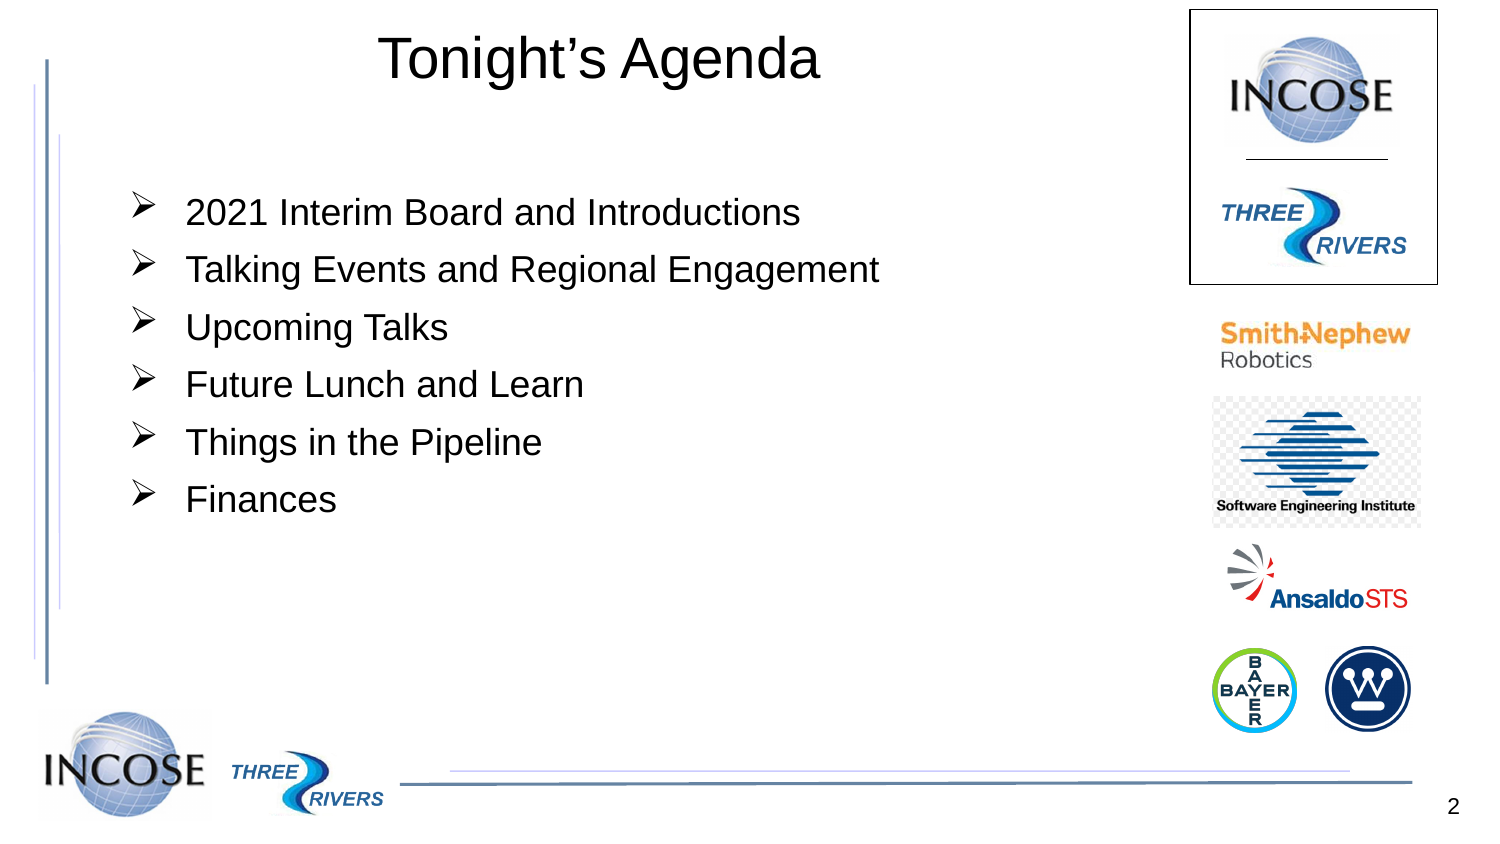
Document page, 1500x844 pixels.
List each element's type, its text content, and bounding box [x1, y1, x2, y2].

text_box [1190, 9, 1438, 285]
picture [1212, 648, 1298, 727]
picture [1221, 321, 1412, 368]
picture [1212, 396, 1421, 528]
text_box [99, 159, 750, 685]
picture [230, 748, 385, 816]
picture [1225, 534, 1413, 613]
text_box 2021 Interim Board and Introductions Talking Events and Regional Engagement Upcoming Talks Future Lunch and Learn Things in the Pipeline Finances [114, 180, 1184, 718]
picture [1266, 696, 1298, 733]
slide_number 2 [1125, 784, 1475, 829]
title Tonight’s Agenda [37, 0, 1163, 115]
picture [1224, 33, 1401, 148]
picture [38, 709, 212, 821]
picture [1325, 646, 1414, 733]
picture [1220, 184, 1409, 267]
picture [1212, 700, 1244, 733]
